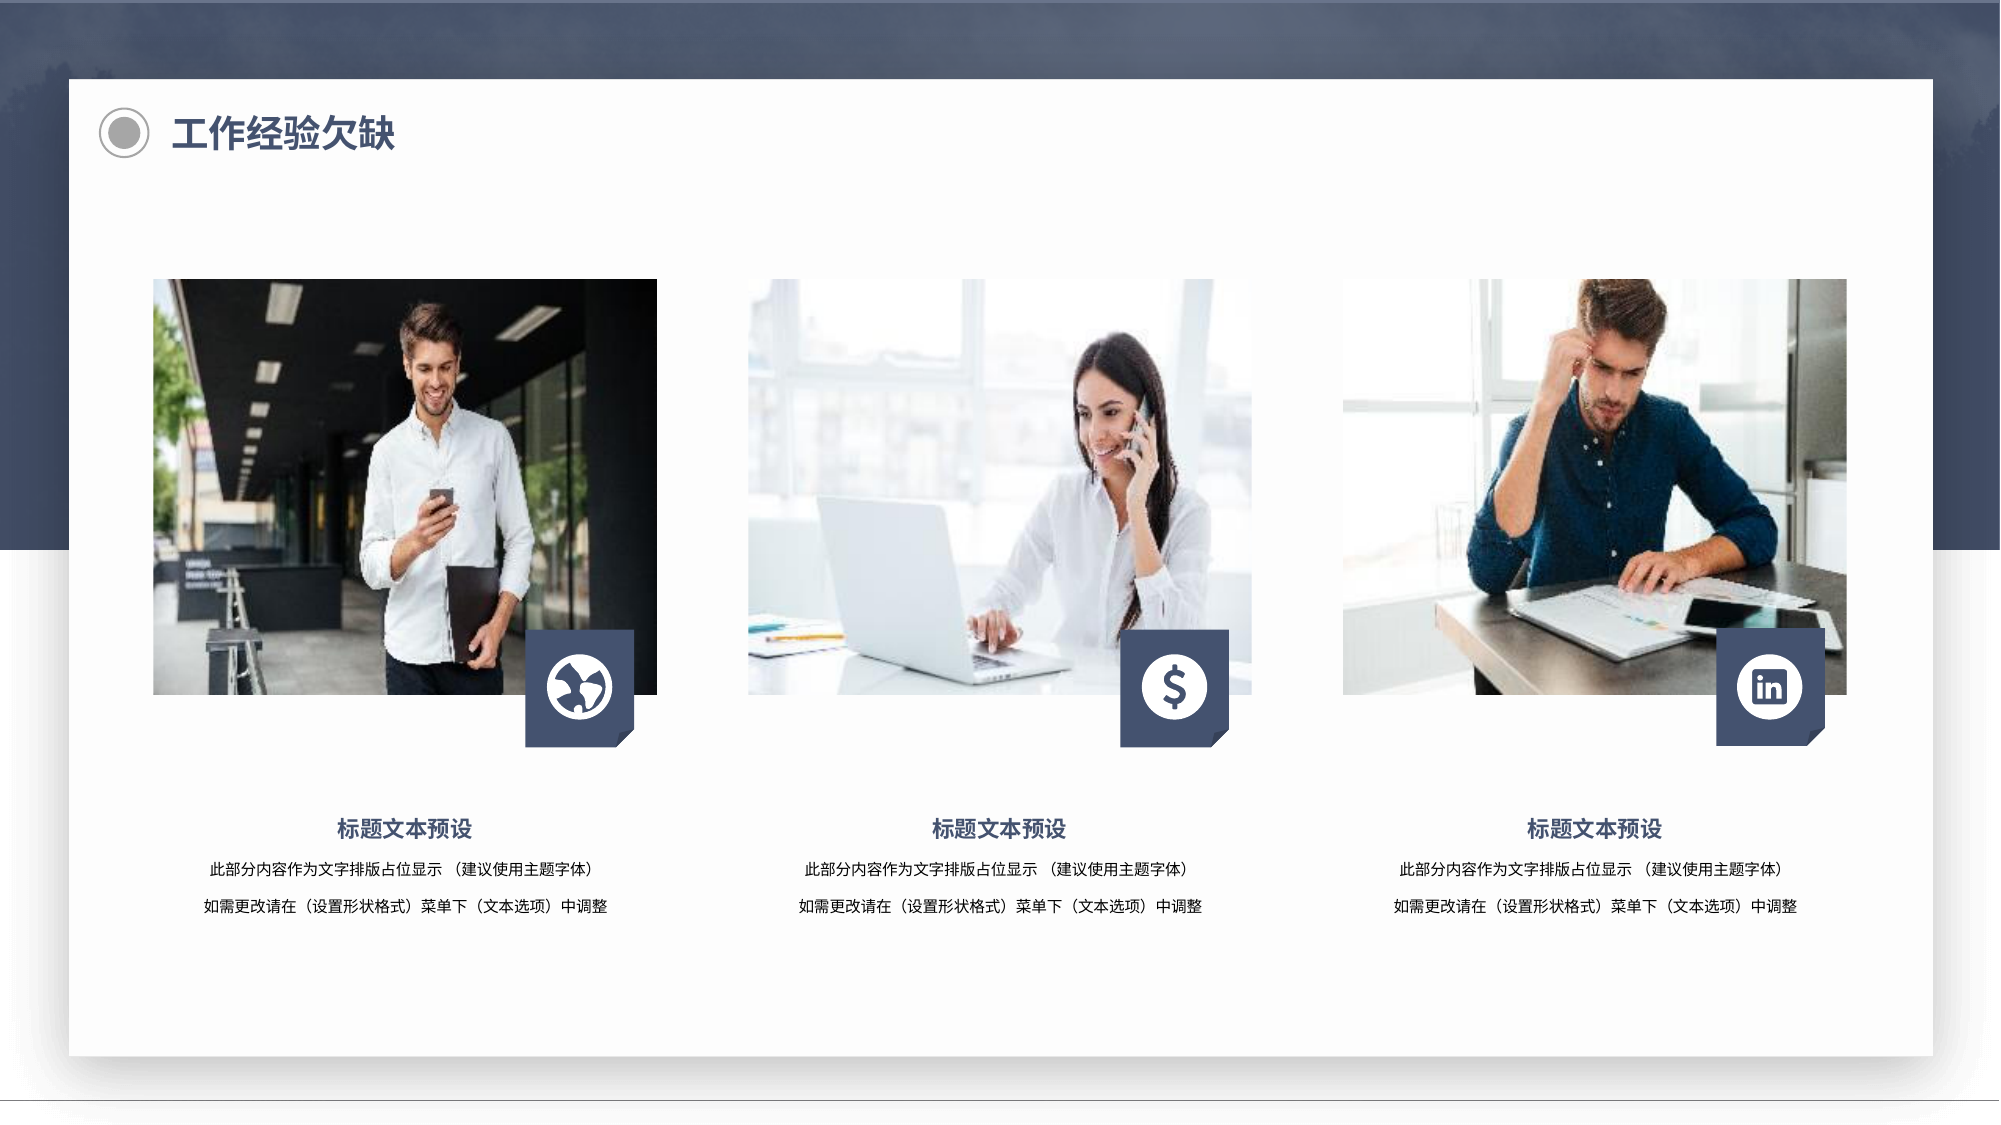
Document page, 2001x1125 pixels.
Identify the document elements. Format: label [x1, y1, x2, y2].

picture [0, 4, 1998, 1125]
text_box [748, 279, 1252, 918]
text_box [99, 102, 564, 164]
text_box [153, 279, 657, 918]
text_box [1343, 279, 1847, 918]
